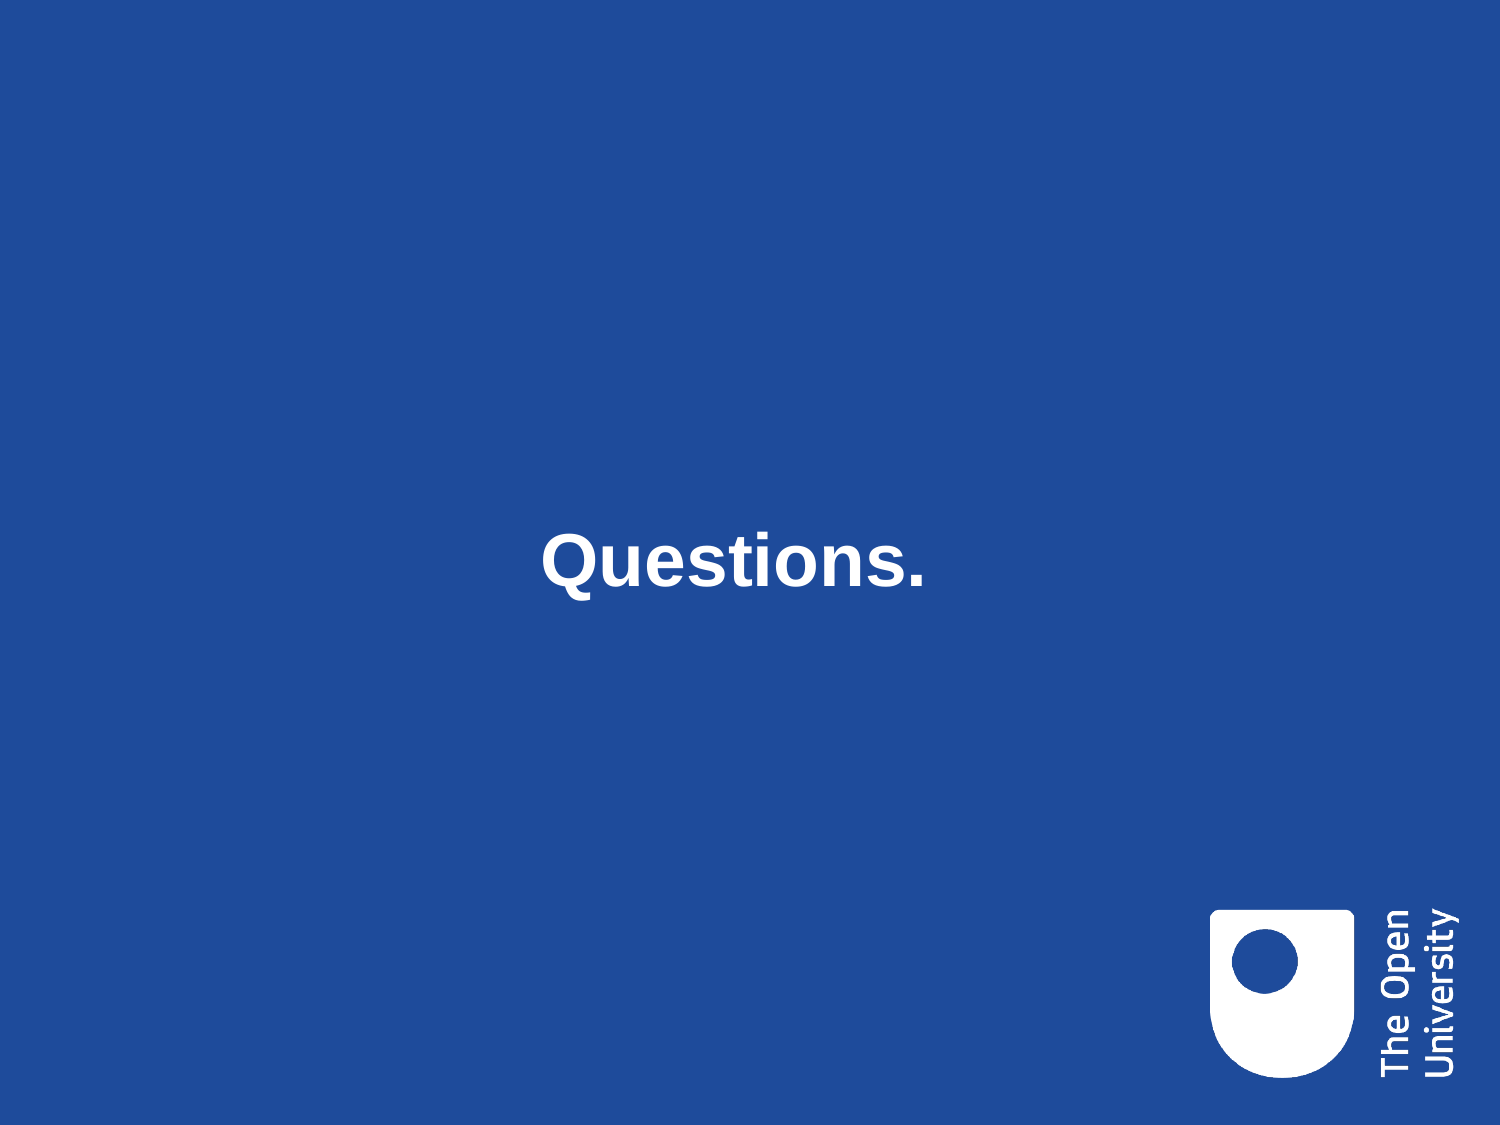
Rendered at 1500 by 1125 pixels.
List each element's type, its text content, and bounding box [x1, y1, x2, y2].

picture [1210, 908, 1459, 1078]
title Questions. [84, 521, 1384, 604]
